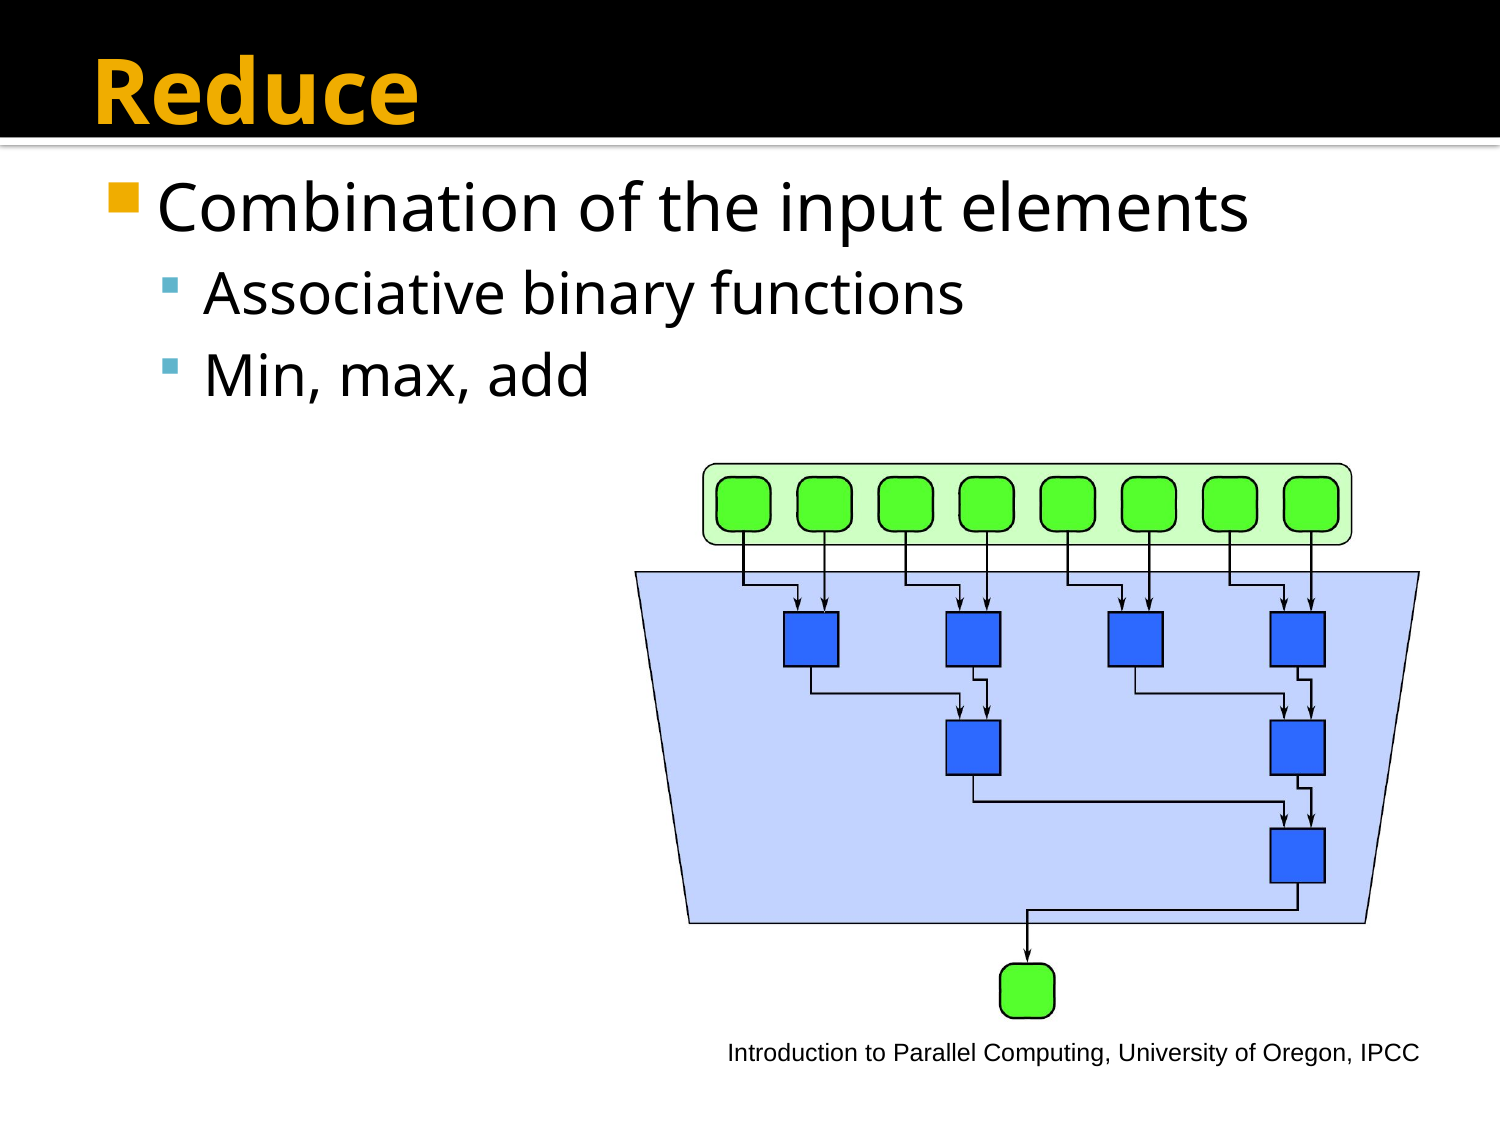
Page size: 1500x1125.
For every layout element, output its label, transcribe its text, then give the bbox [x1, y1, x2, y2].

list Combination of the input elements Associative binary functions Min, max, add [75, 149, 1425, 1050]
title Reduce [75, 25, 1425, 149]
text_box Introduction to Parallel Computing, University of Oregon, IPCC [712, 1028, 1500, 1074]
picture [597, 453, 1429, 1029]
